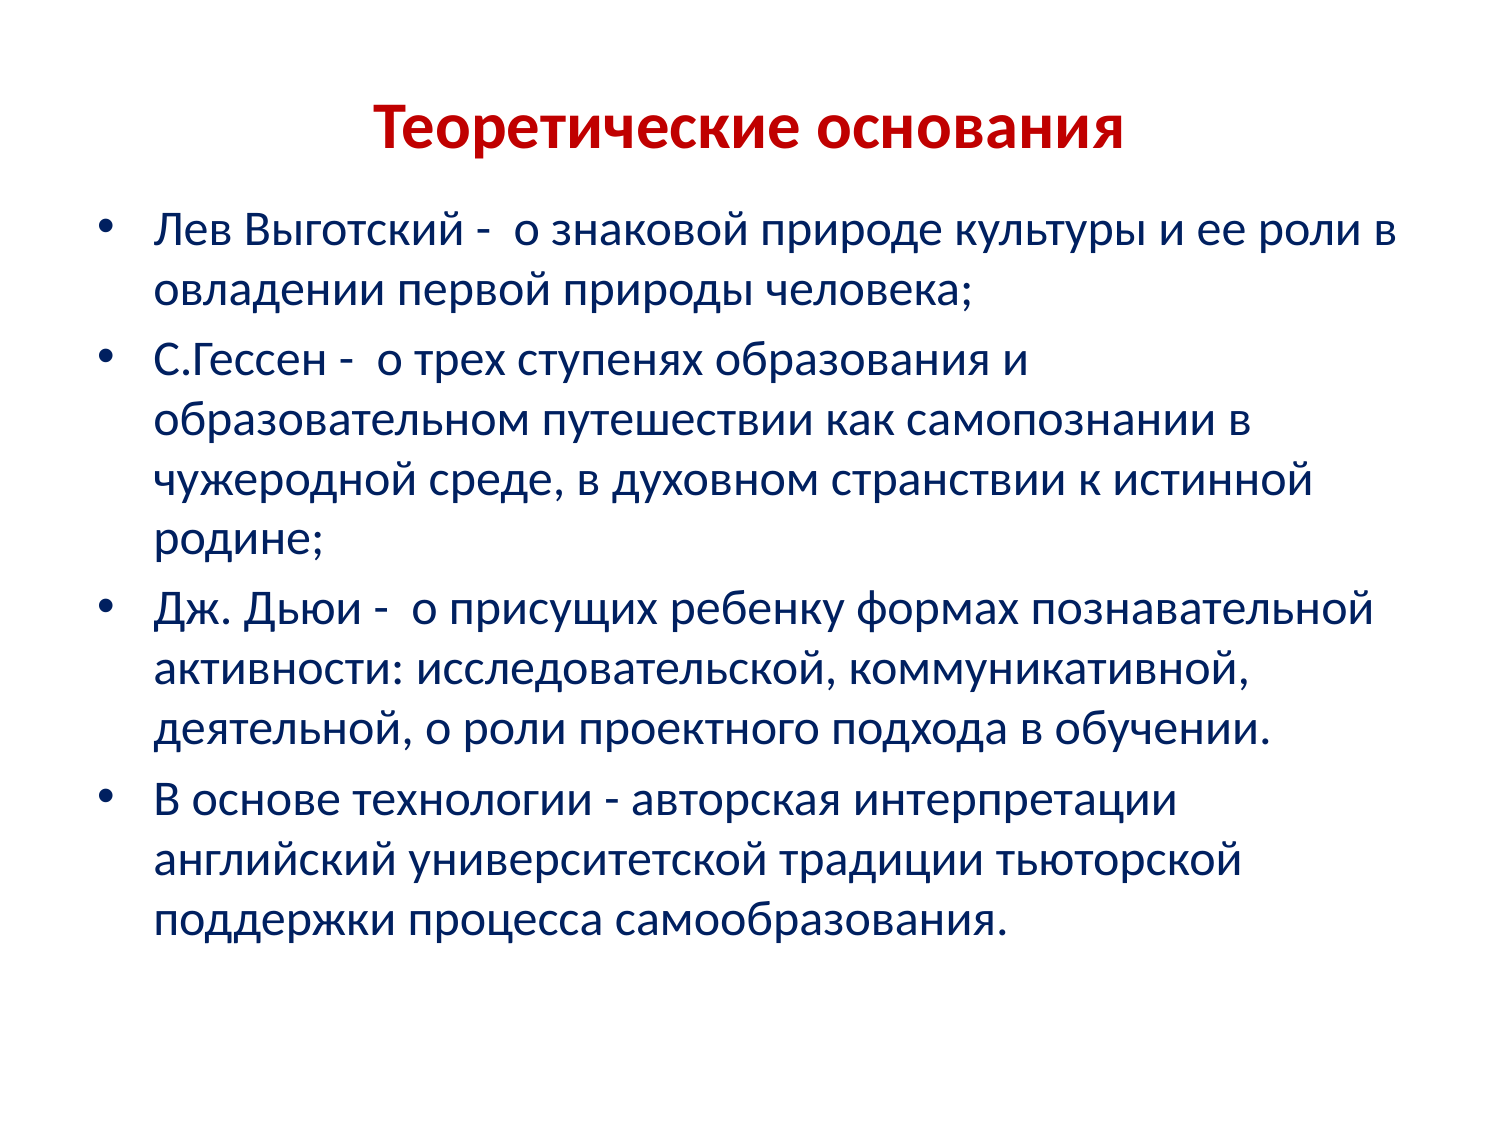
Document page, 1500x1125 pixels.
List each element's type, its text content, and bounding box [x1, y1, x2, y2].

title Теоретические основания [75, 45, 1425, 200]
list Лев Выготский - о знаковой природе культуры и ее роли в овладении первой природы человека; С.Гессен - о трех ступенях образования и образовательном путешествии как самопознании в чужеродной среде, в духовном странствии к истинной родине; Дж. Дьюи - о присущих ребенку формах познавательной активности: исследовательской, коммуникативной, деятельной, о роли проектного подхода в обучении. В основе технологии - авторская интерпретации английский университетской традиции тьюторской поддержки процесса самообразования. [82, 187, 1432, 1020]
